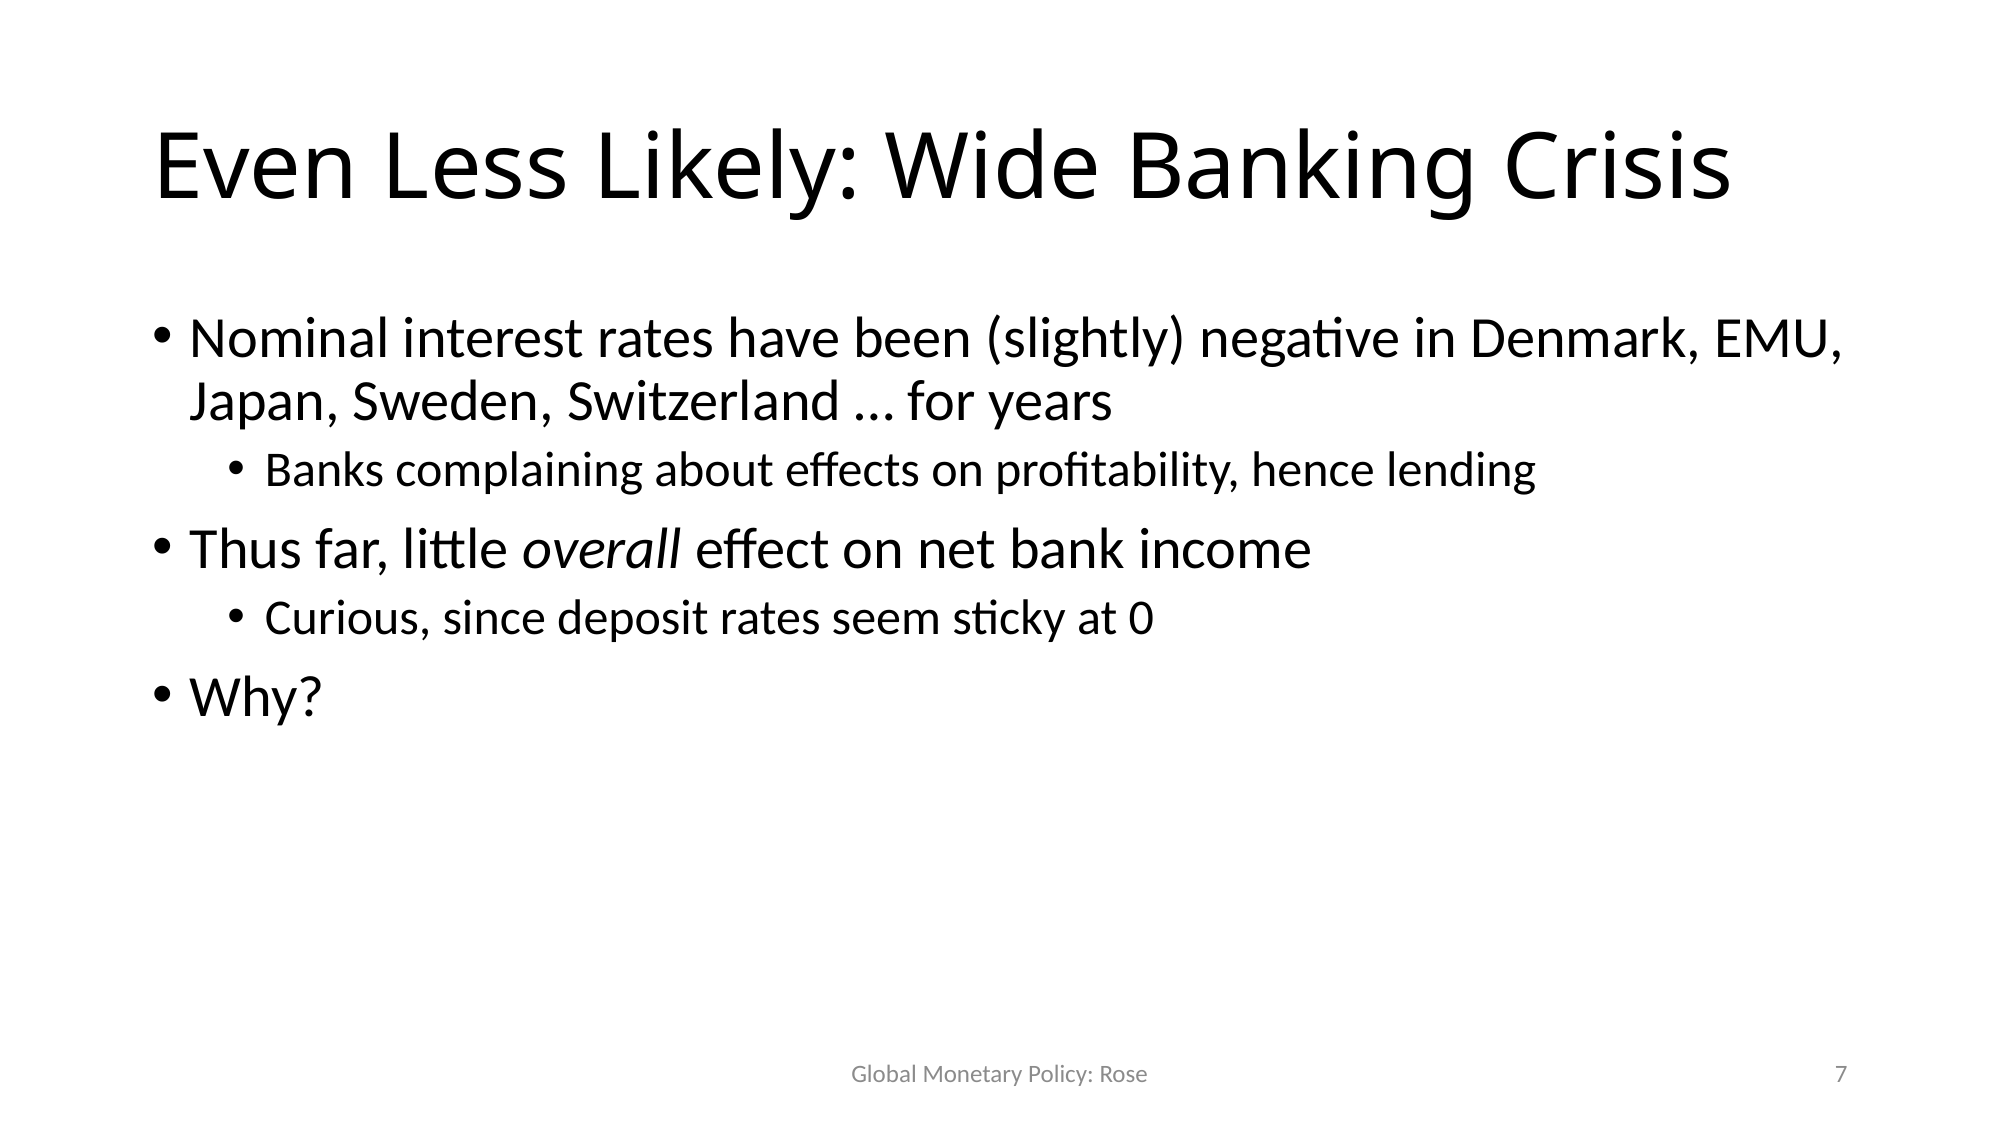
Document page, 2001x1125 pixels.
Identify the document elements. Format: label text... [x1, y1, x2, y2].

title Even Less Likely: Wide Banking Crisis [137, 59, 1863, 278]
slide_number 7 [1412, 1042, 1863, 1103]
list Nominal interest rates have been (slightly) negative in Denmark, EMU, Japan, Sweden, Switzerland … for years Banks complaining about effects on profitability, hence lending Thus far, little overall effect on net bank income Curious, since deposit rates seem sticky at 0 Why? [137, 299, 1863, 1014]
footer Global Monetary Policy: Rose [662, 1042, 1338, 1103]
